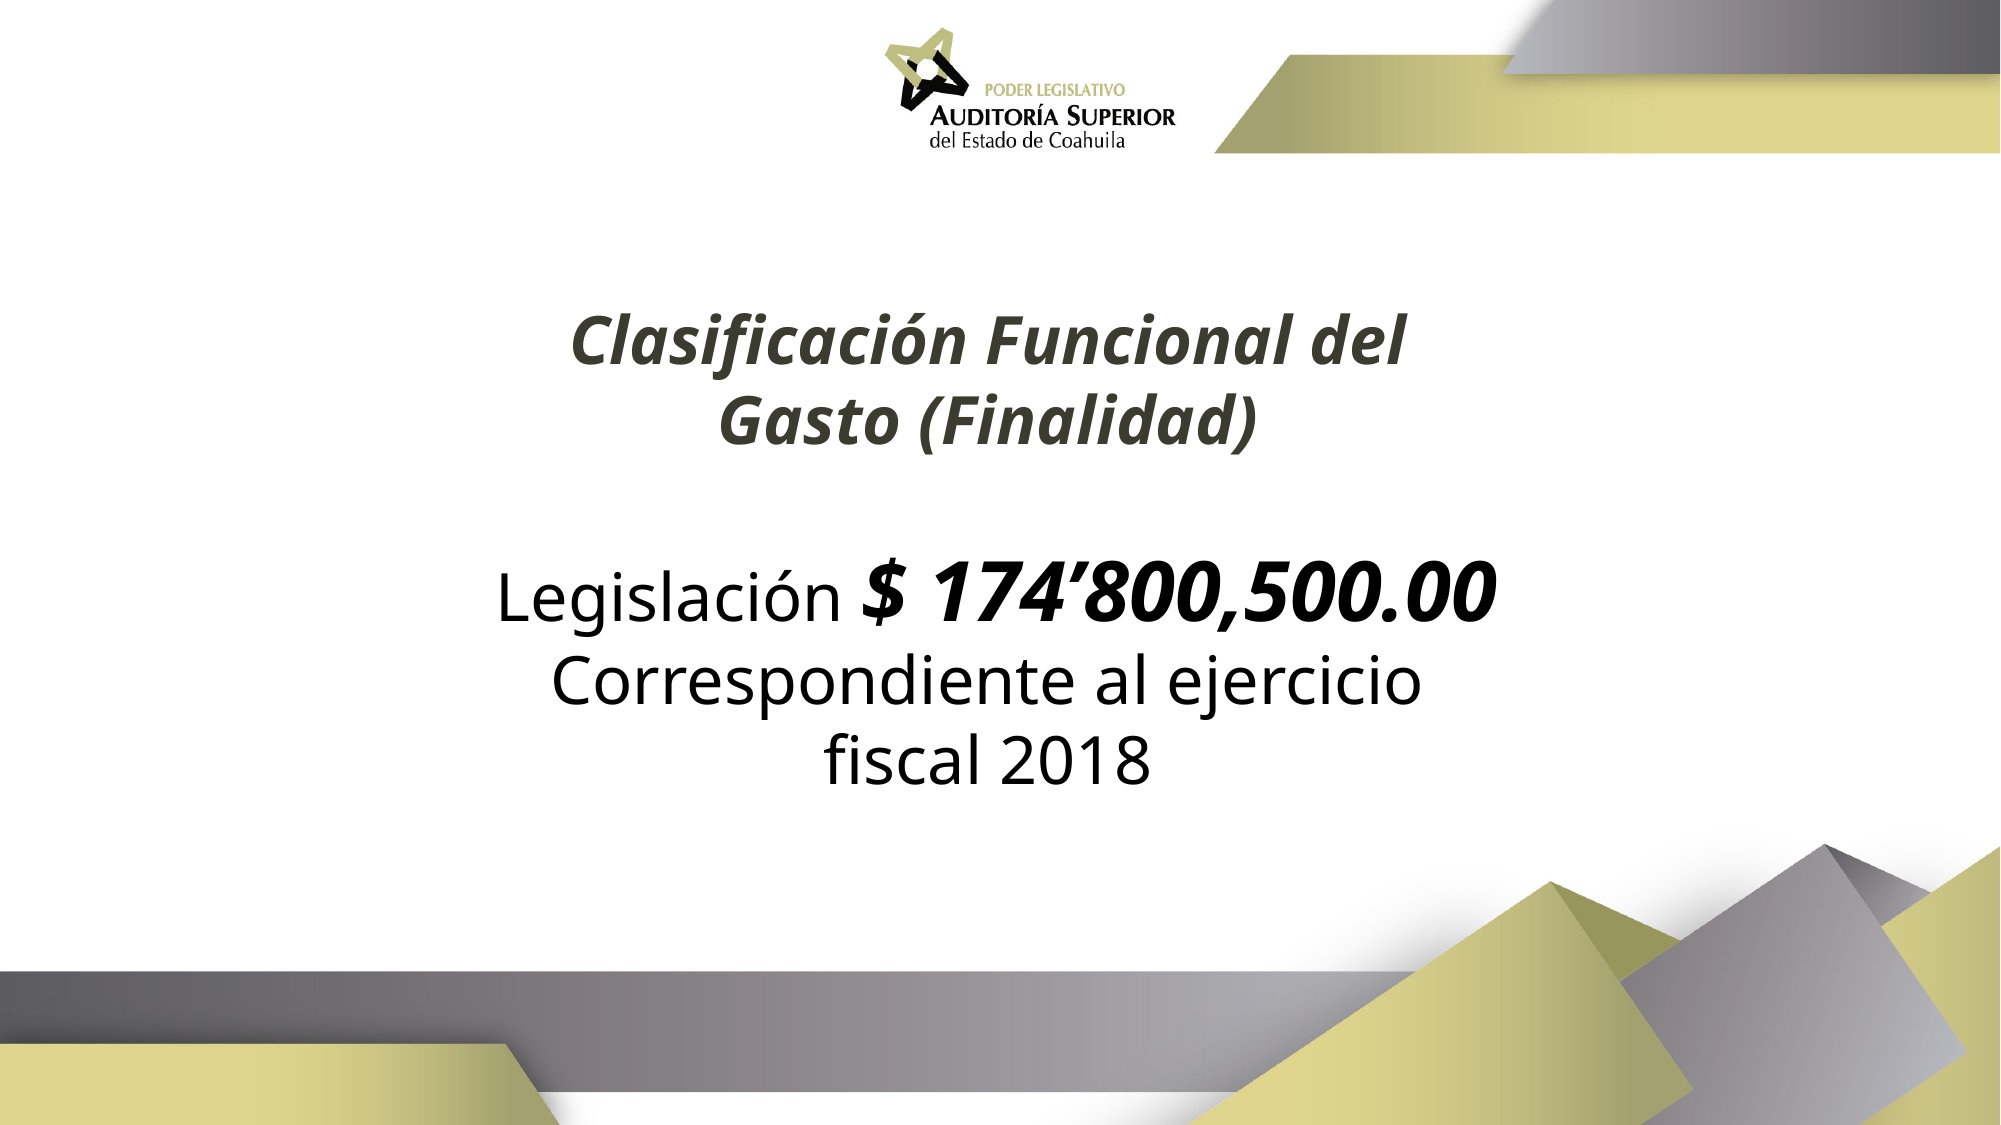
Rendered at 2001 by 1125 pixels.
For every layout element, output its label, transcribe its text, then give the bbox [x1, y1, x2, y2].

picture [0, 0, 2001, 1125]
text_box Clasificación Funcional del Gasto (Finalidad) Legislación $ 174’800,500.00 Correspondiente al ejercicio fiscal 2018 [456, 290, 1520, 806]
